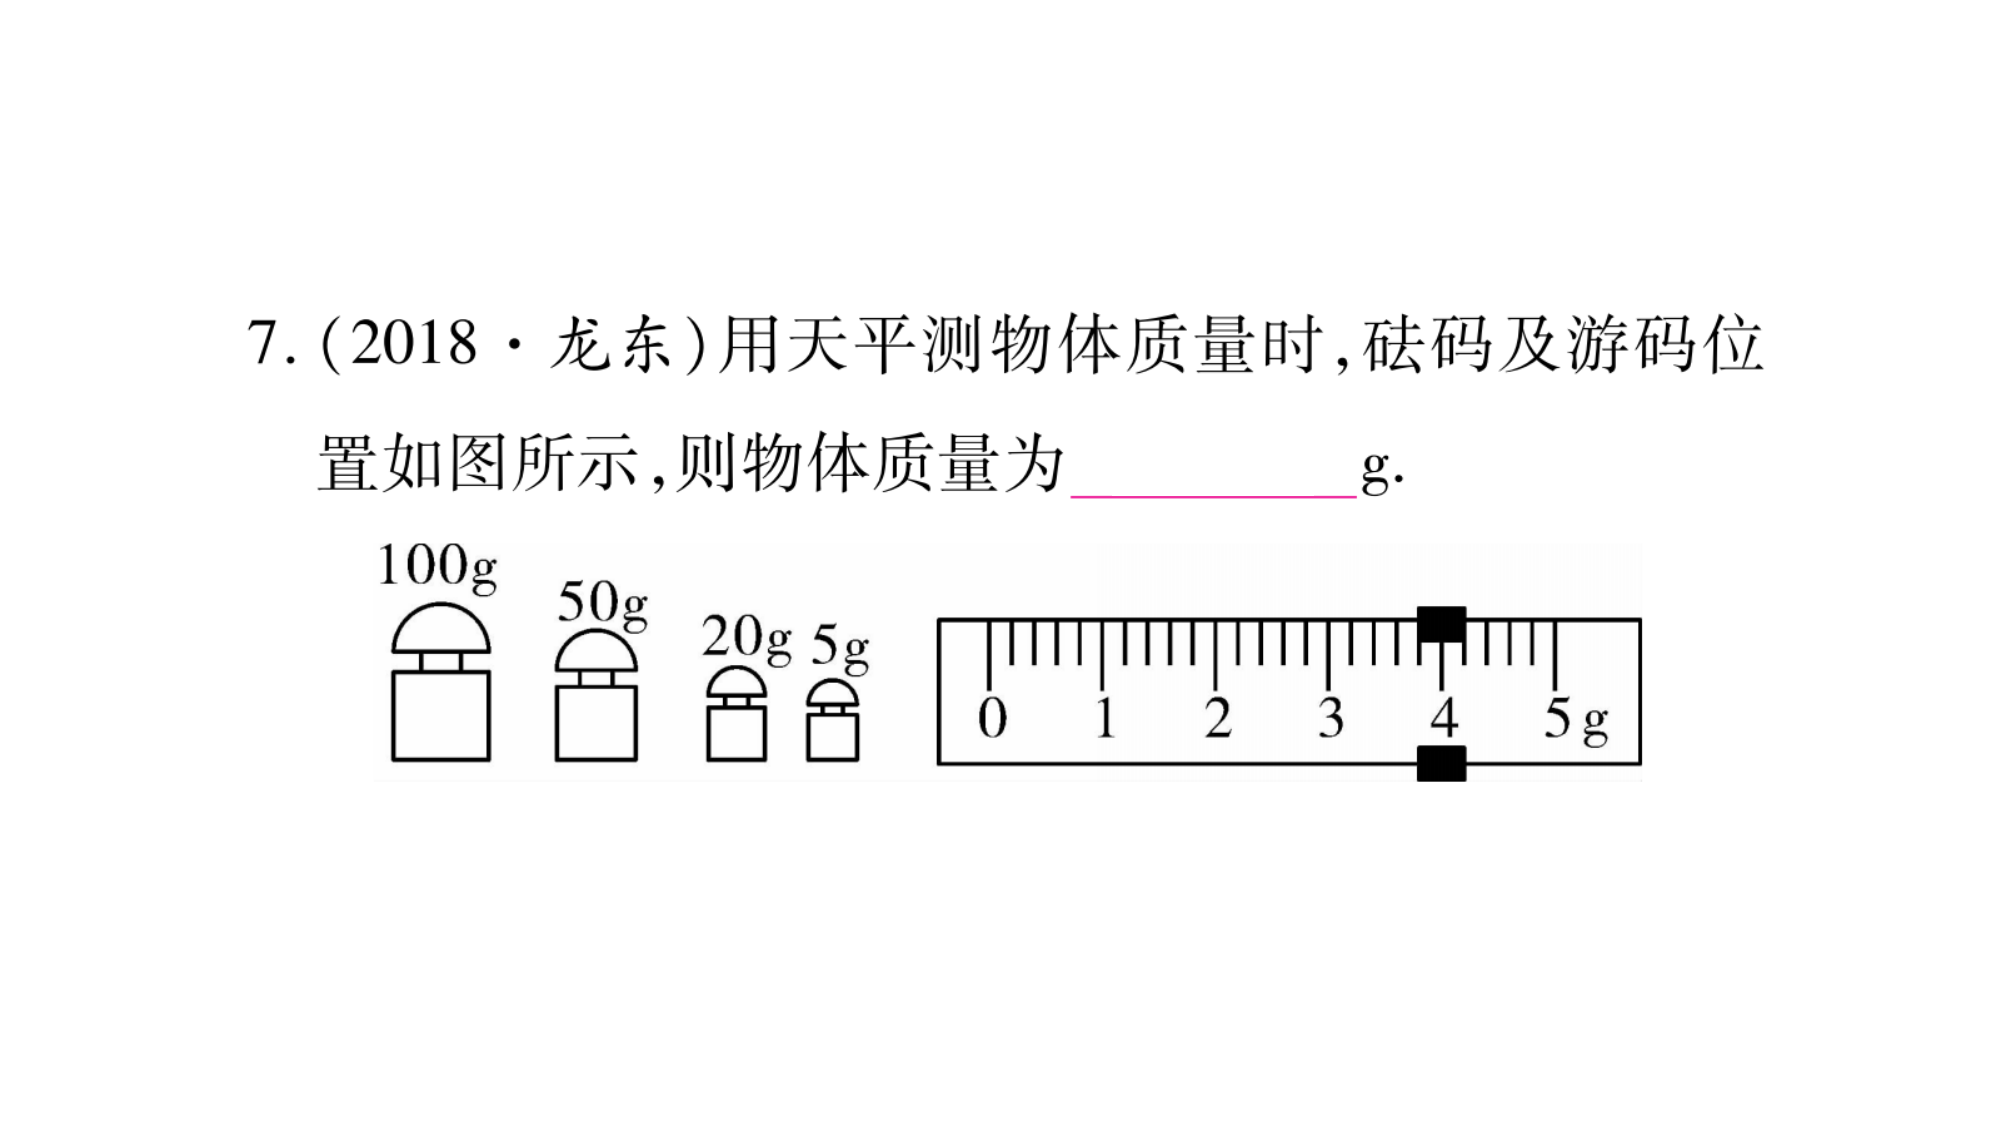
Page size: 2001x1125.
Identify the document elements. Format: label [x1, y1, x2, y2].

picture [229, 293, 1771, 832]
